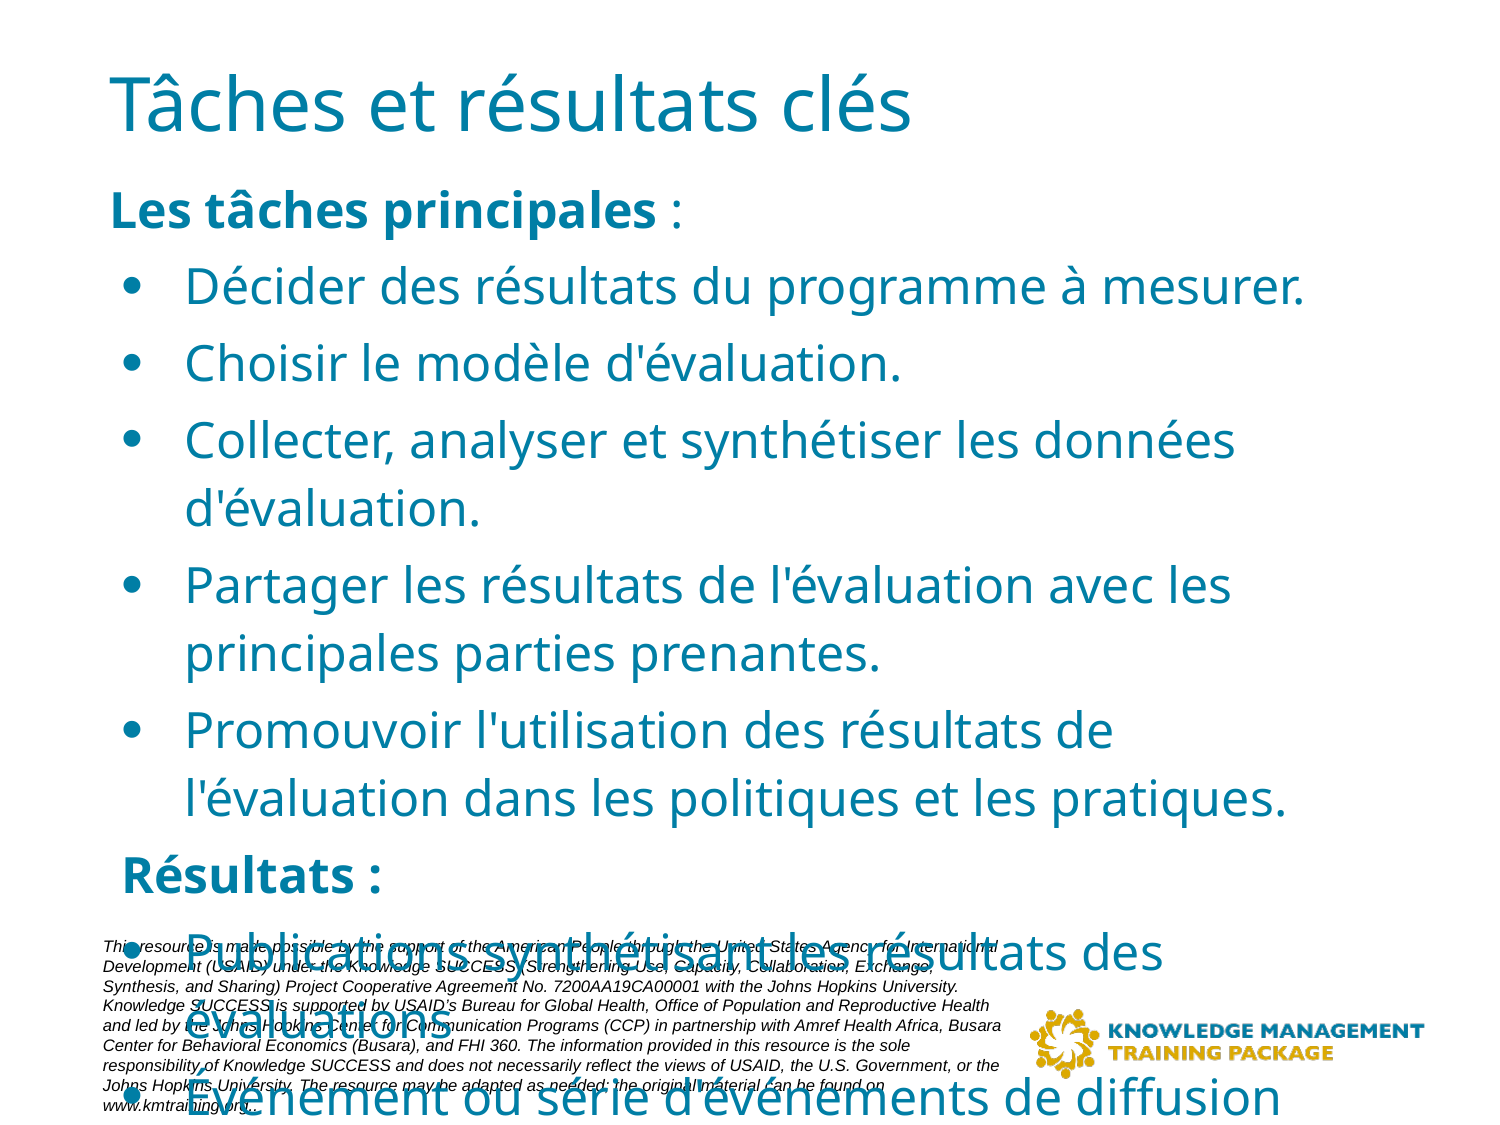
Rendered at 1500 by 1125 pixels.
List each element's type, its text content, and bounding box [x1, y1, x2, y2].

list Les tâches principales : Décider des résultats du programme à mesurer. Choisir le modèle d'évaluation. Collecter, analyser et synthétiser les données d'évaluation. Partager les résultats de l'évaluation avec les principales parties prenantes. Promouvoir l'utilisation des résultats de l'évaluation dans les politiques et les pratiques. Résultats : Publications synthétisant les résultats des évaluations Événement ou série d'événements de diffusion Détermination des prochaines étapes : [94, 162, 1407, 937]
picture [1012, 1092, 1023, 1096]
picture [1129, 1092, 1141, 1096]
picture [1006, 988, 1458, 1096]
picture [1084, 1092, 1095, 1096]
title Tâches et résultats clés [94, 49, 1407, 162]
picture [1230, 1092, 1242, 1096]
picture [1262, 1092, 1272, 1096]
picture [1043, 1092, 1054, 1096]
